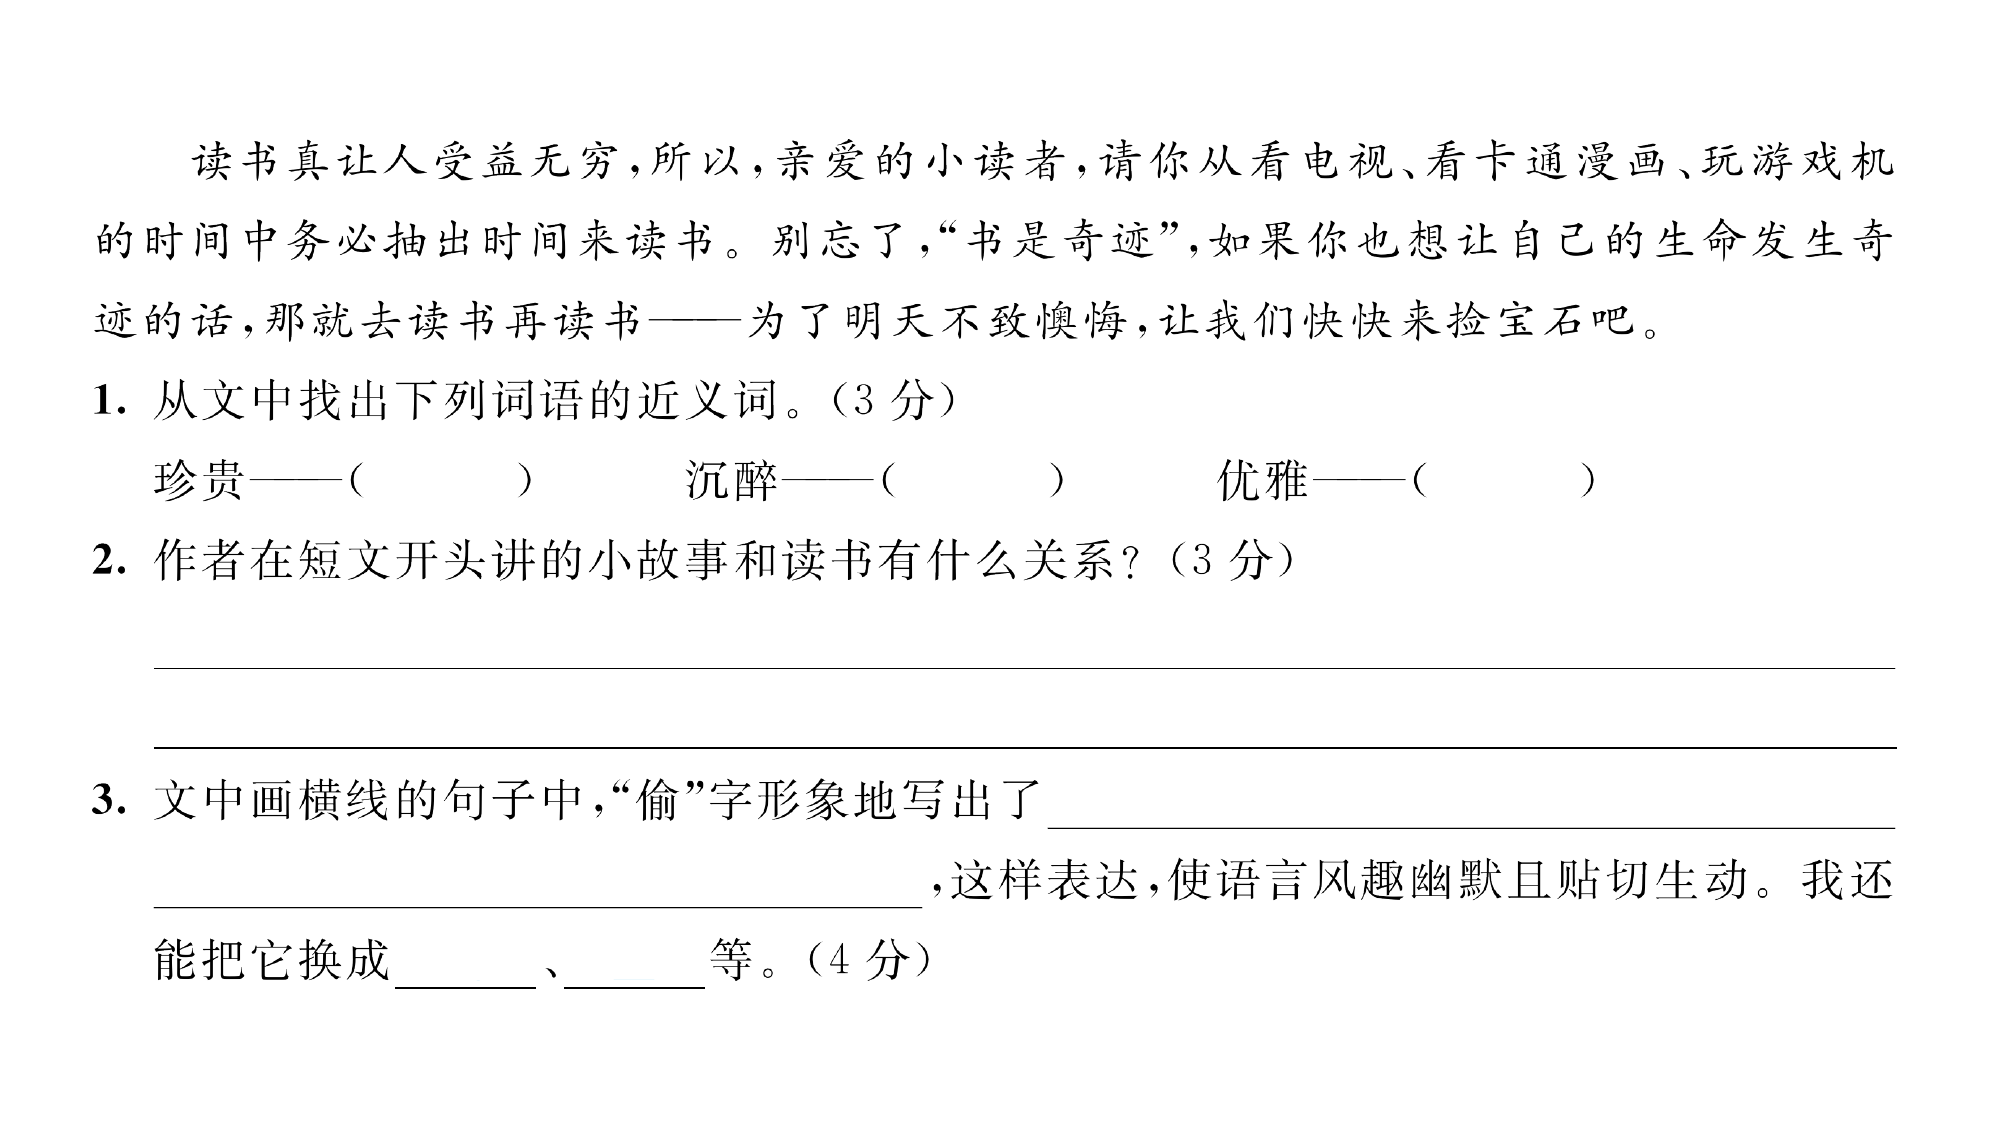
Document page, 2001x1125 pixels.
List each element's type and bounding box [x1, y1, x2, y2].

picture [87, 117, 1979, 1000]
